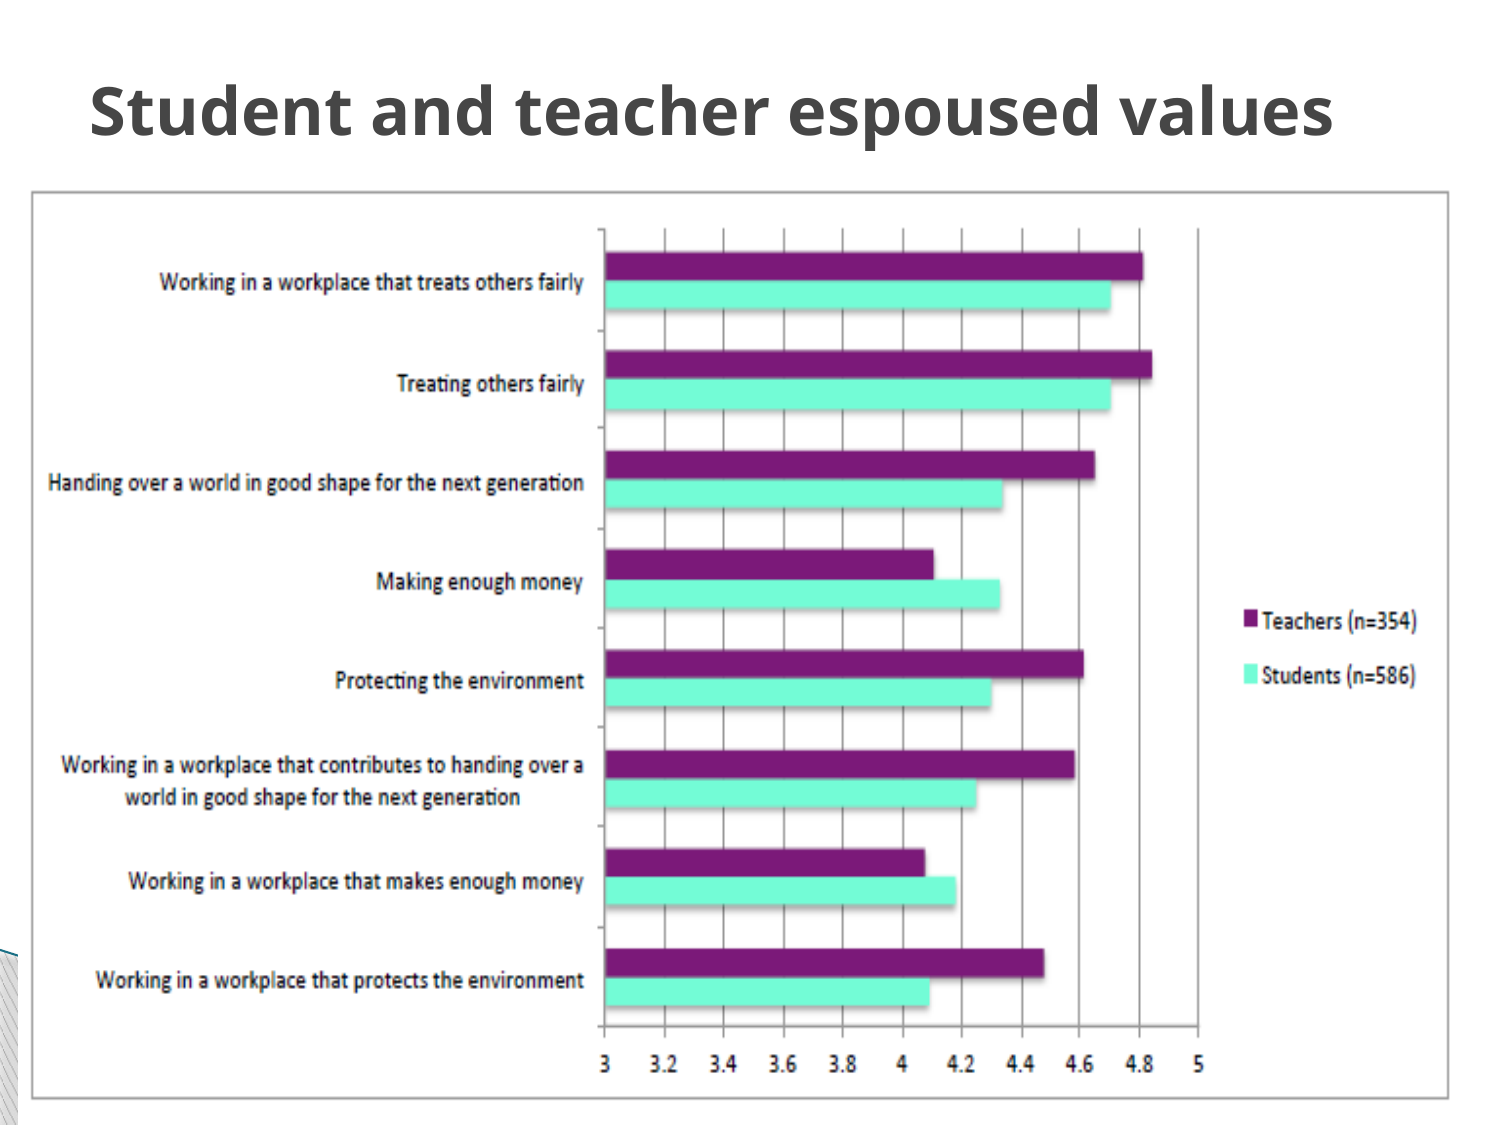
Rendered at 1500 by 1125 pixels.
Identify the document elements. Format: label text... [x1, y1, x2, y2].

title Student and teacher espoused values [75, 45, 1425, 172]
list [18, 172, 1471, 1125]
